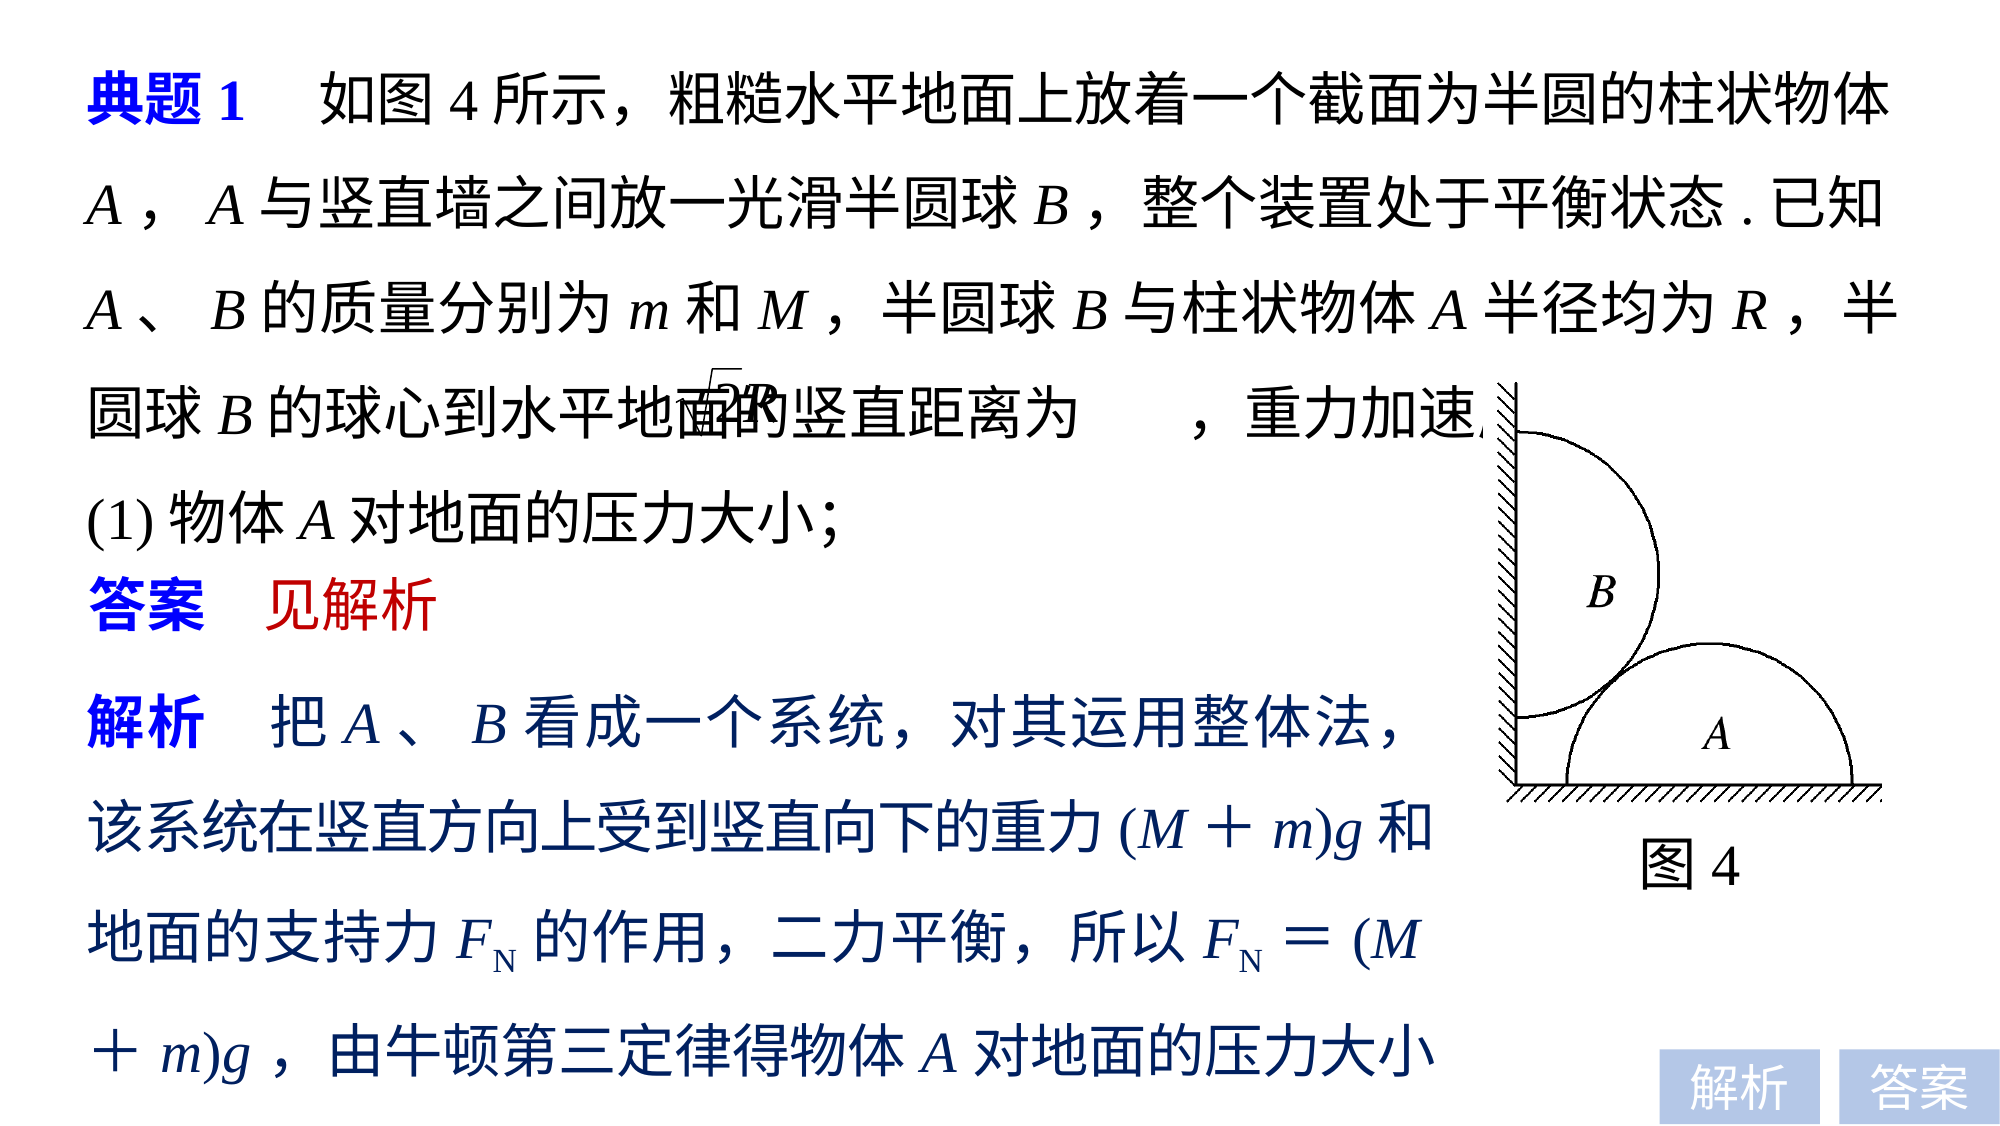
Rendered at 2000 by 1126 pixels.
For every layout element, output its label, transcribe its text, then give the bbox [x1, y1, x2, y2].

text_box 解析 [1659, 1049, 1820, 1125]
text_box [675, 351, 901, 479]
text_box 答案 见解析 [74, 561, 454, 646]
text_box 图4 [1624, 821, 1756, 905]
text_box 典题1 如图4所示，粗糙水平地面上放着一个截面为半圆的柱状物体A，A与竖直墙之间放一光滑半圆球B，整个装置处于平衡状态.已知A、B的质量分别为m和M，半圆球B与柱状物体A半径均为R，半圆球B的球心到水平地面的竖直距离为 ，重力加速度为g.求： (1)物体A对地面的压力大小； [71, 19, 1915, 559]
text_box 答案 [1839, 1049, 2000, 1125]
text_box 解析 把A、B看成一个系统，对其运用整体法，该系统在竖直方向上受到竖直向下的重力(M＋m)g和地面的支持力FN的作用，二力平衡，所以FN＝(M＋m)g，由牛顿第三定律得物体A对地面的压力大小为(M＋m)g. [71, 642, 1449, 1126]
picture [1483, 375, 1897, 813]
